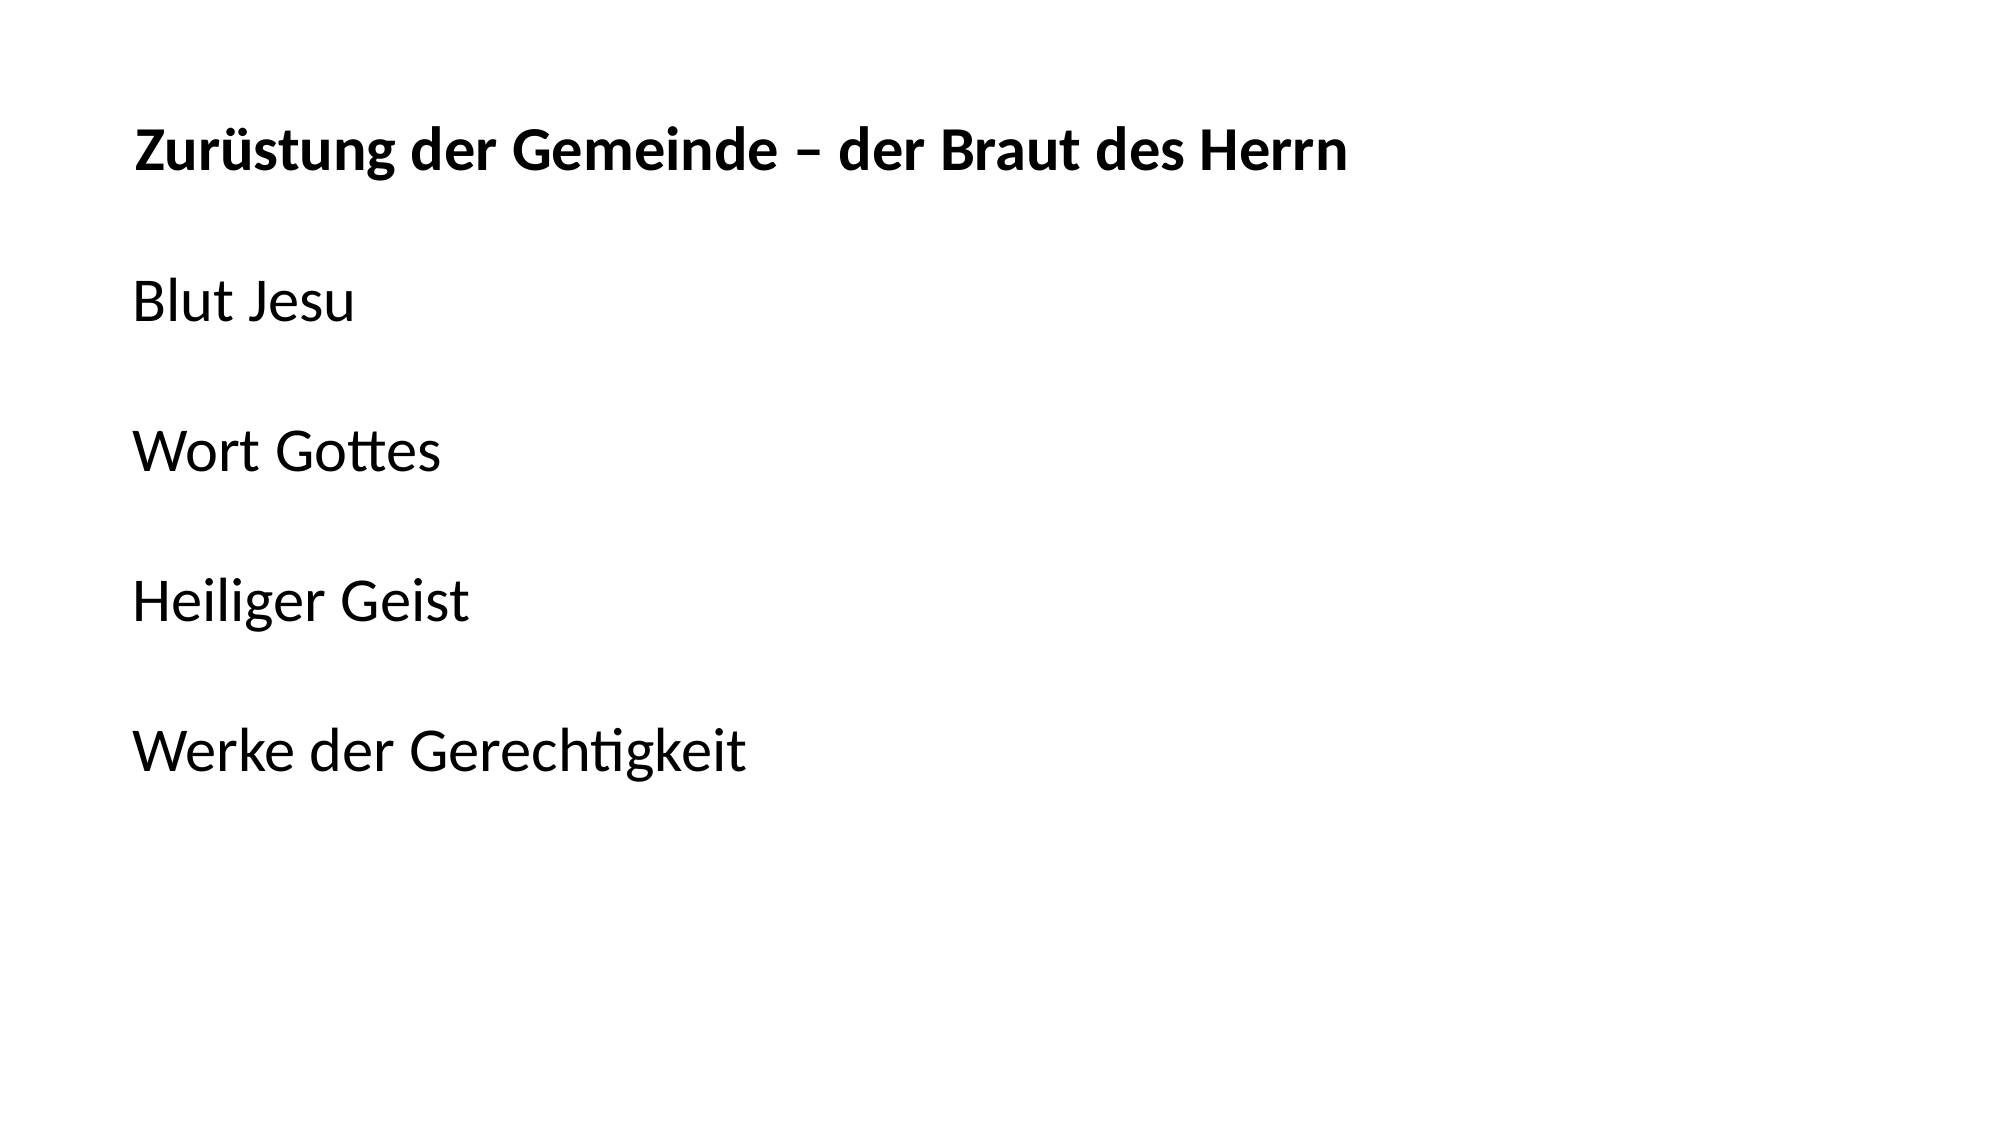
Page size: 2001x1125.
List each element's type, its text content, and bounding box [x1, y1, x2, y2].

text_box Zurüstung der Gemeinde – der Braut des Herrn [120, 100, 1366, 191]
text_box Blut Jesu Wort Gottes Heiliger Geist Werke der Gerechtigkeit [117, 251, 764, 792]
